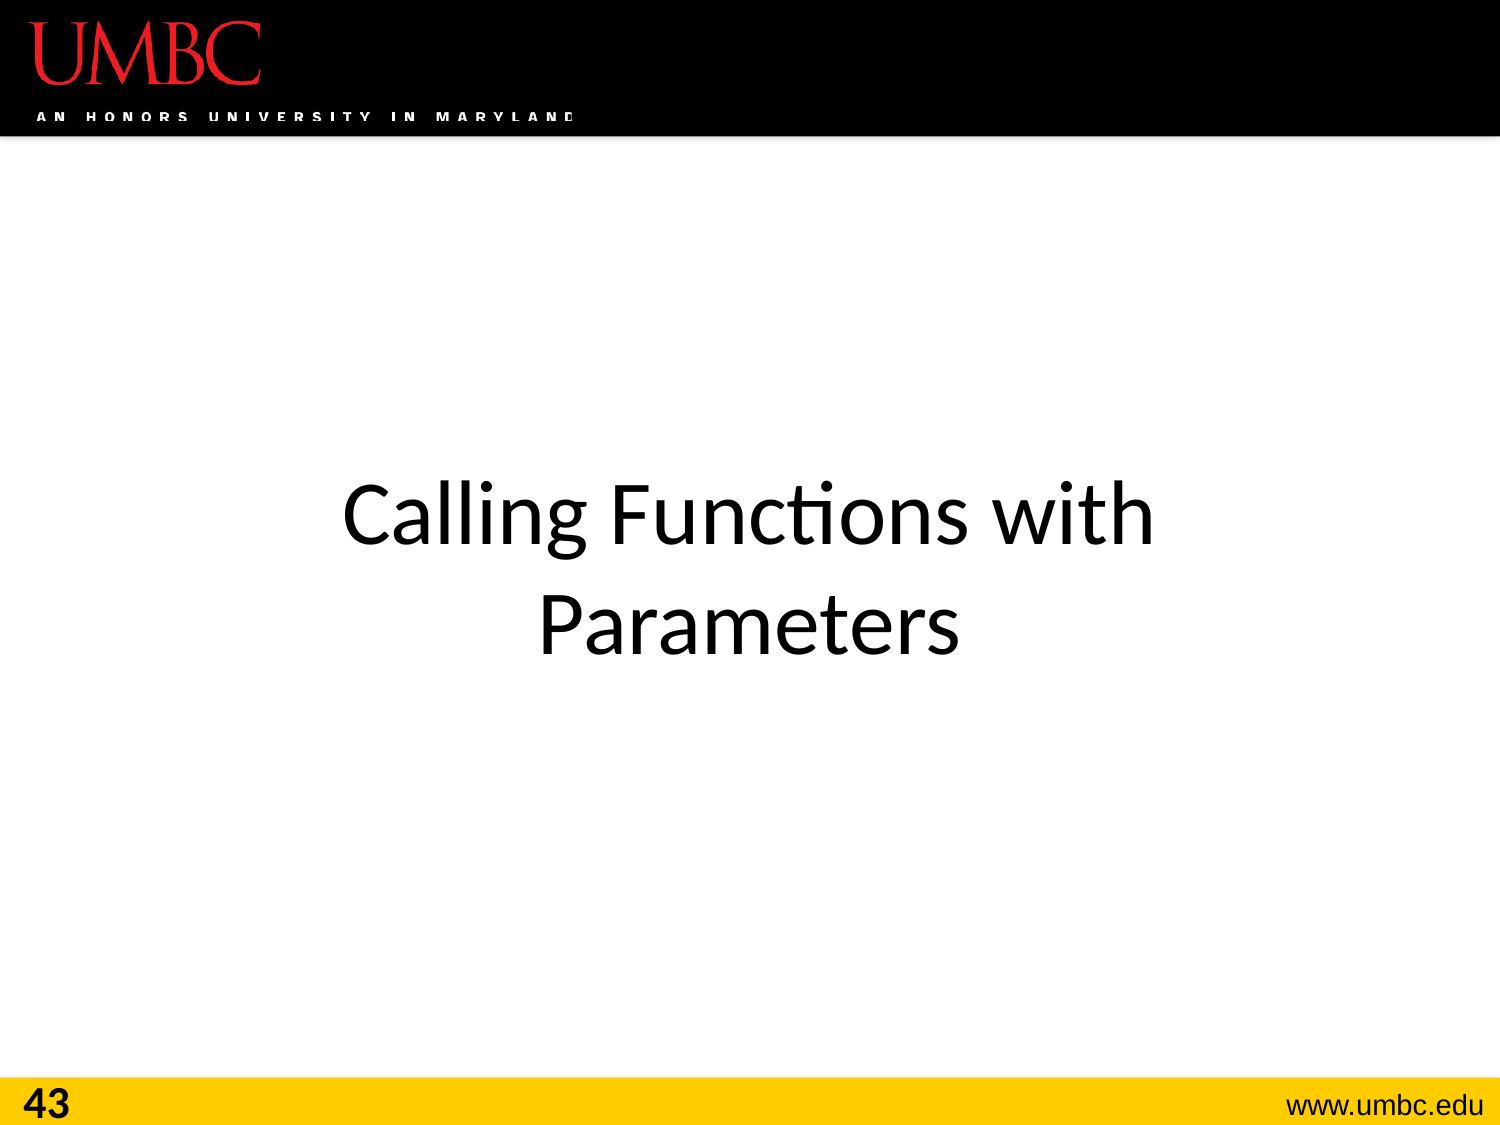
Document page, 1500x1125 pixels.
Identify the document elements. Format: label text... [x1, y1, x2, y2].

slide_number 43 [0, 1065, 94, 1125]
title Calling Functions with Parameters [112, 441, 1388, 683]
